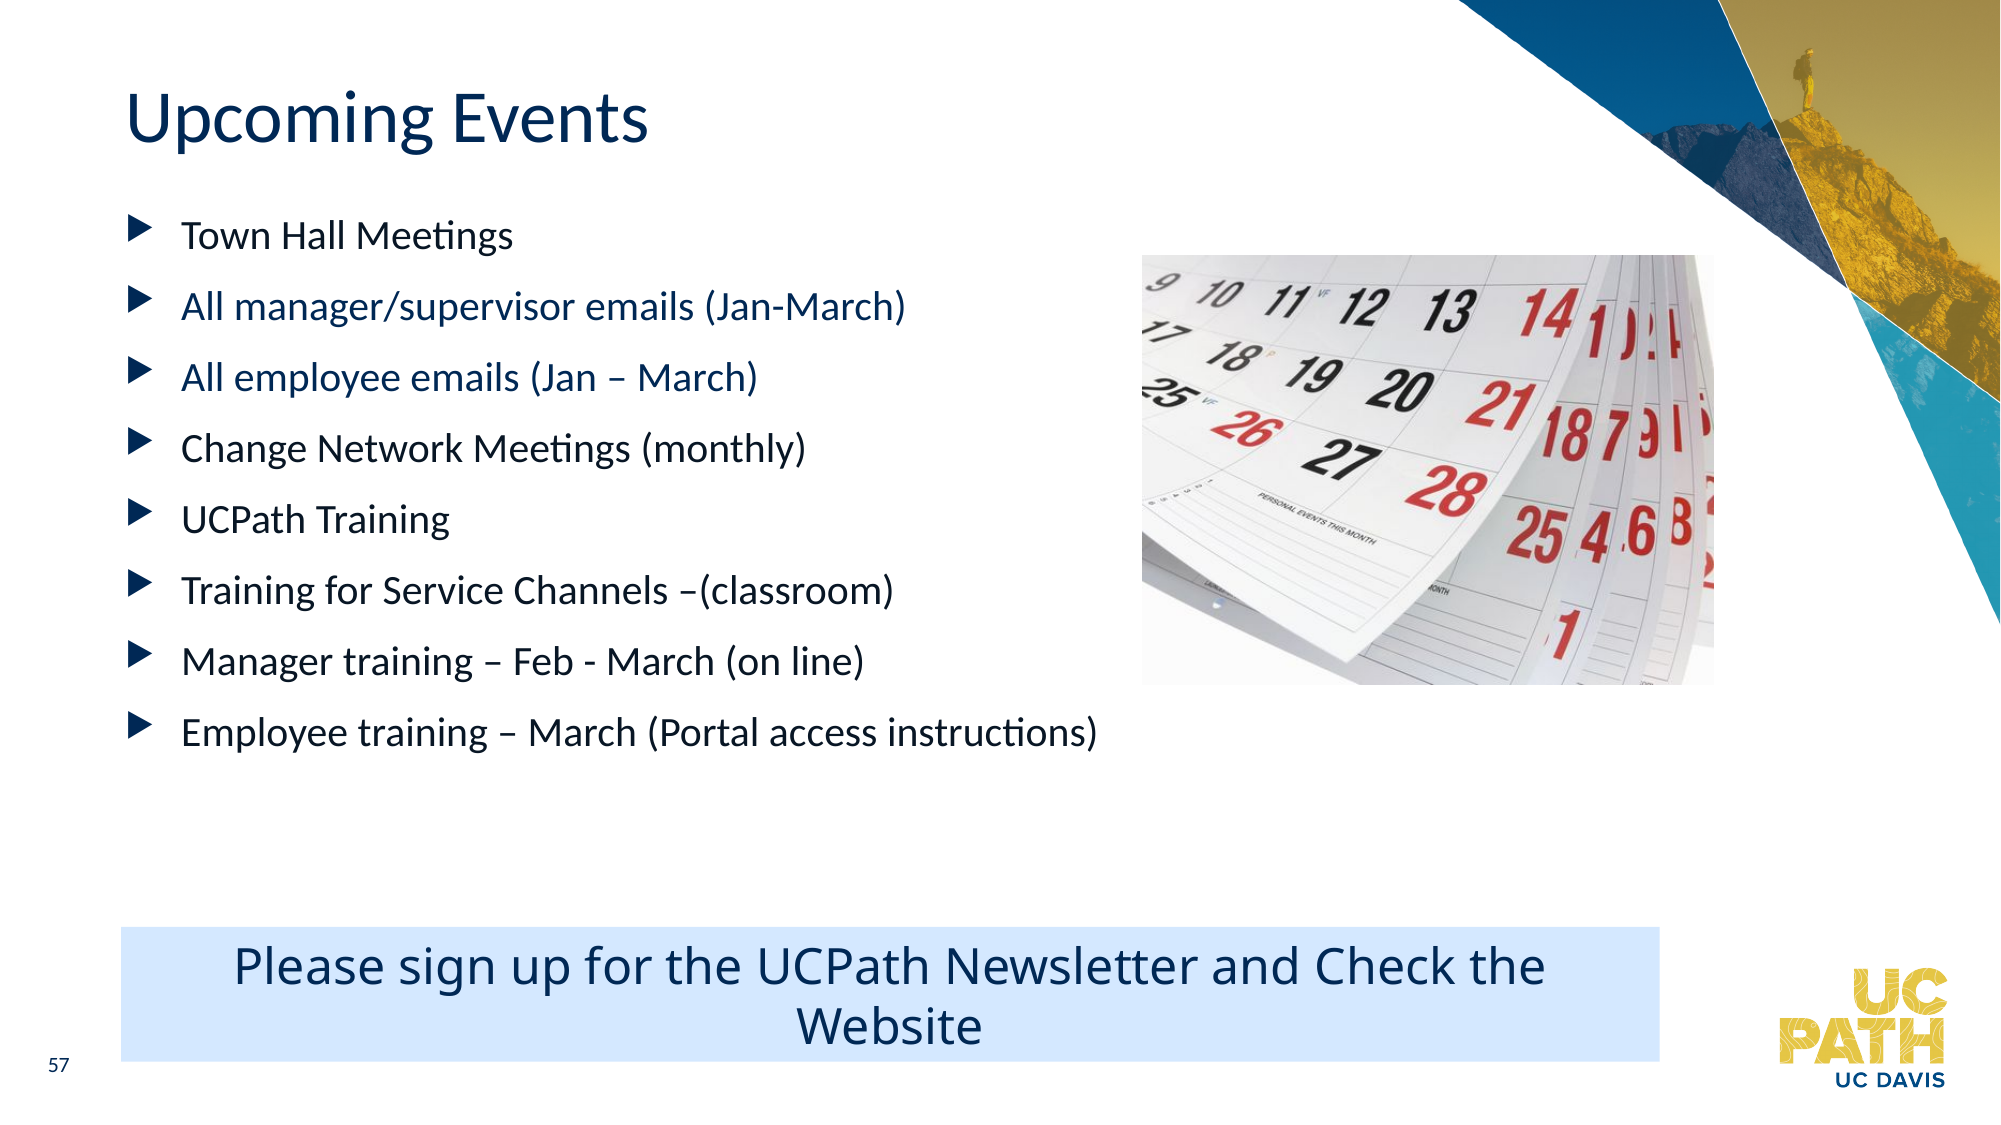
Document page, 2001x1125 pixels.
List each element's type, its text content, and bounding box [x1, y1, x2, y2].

text_box Please sign up for the UCPath Newsletter and Check the Website [121, 926, 1660, 1062]
title Upcoming Events [110, 59, 1521, 200]
picture [1775, 963, 1950, 1092]
picture [1141, 254, 1715, 686]
list Town Hall Meetings All manager/supervisor emails (Jan-March) All employee emails (Jan – March) Change Network Meetings (monthly) UCPath Training Training for Service Channels –(classroom) Manager training – Feb - March (on line) Employee training – March (Portal access instructions) [109, 200, 1760, 897]
picture [1449, 0, 2001, 885]
